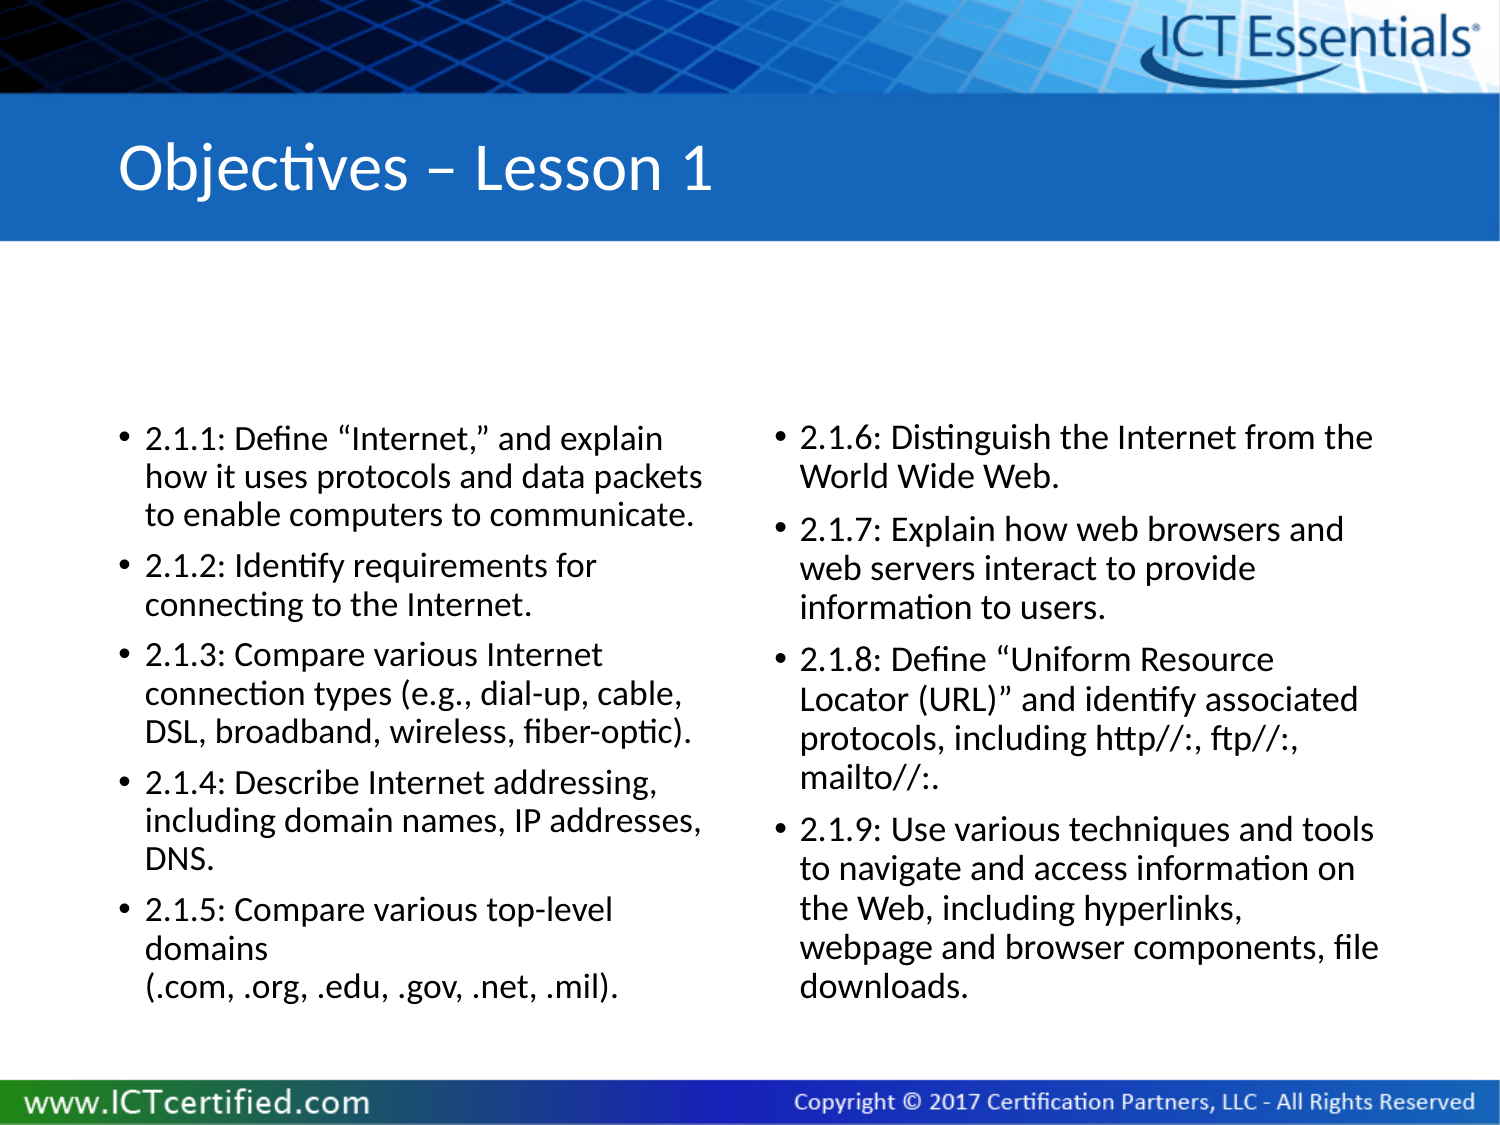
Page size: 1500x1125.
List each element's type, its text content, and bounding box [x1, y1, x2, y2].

picture [0, 0, 1500, 1125]
list 2.1.6: Distinguish the Internet from the World Wide Web. 2.1.7: Explain how web browsers and web servers interact to provide information to users. 2.1.8: Define “Uniform Resource Locator (URL)” and identify associated protocols, including http//:, ftp//:, mailto//:. 2.1.9: Use various techniques and tools to navigate and access information on the Web, including hyperlinks, webpage and browser components, file downloads. [759, 410, 1398, 1016]
title Objectives – Lesson 1 [103, 59, 1398, 278]
list 2.1.1: Define “Internet,” and explain how it uses protocols and data packets to enable computers to communicate. 2.1.2: Identify requirements for connecting to the Internet. 2.1.3: Compare various Internet connection types (e.g., dial-up, cable, DSL, broadband, wireless, fiber-optic). 2.1.4: Describe Internet addressing, including domain names, IP addresses, DNS. 2.1.5: Compare various top-level domains (.com, .org, .edu, .gov, .net, .mil). [103, 412, 738, 1017]
